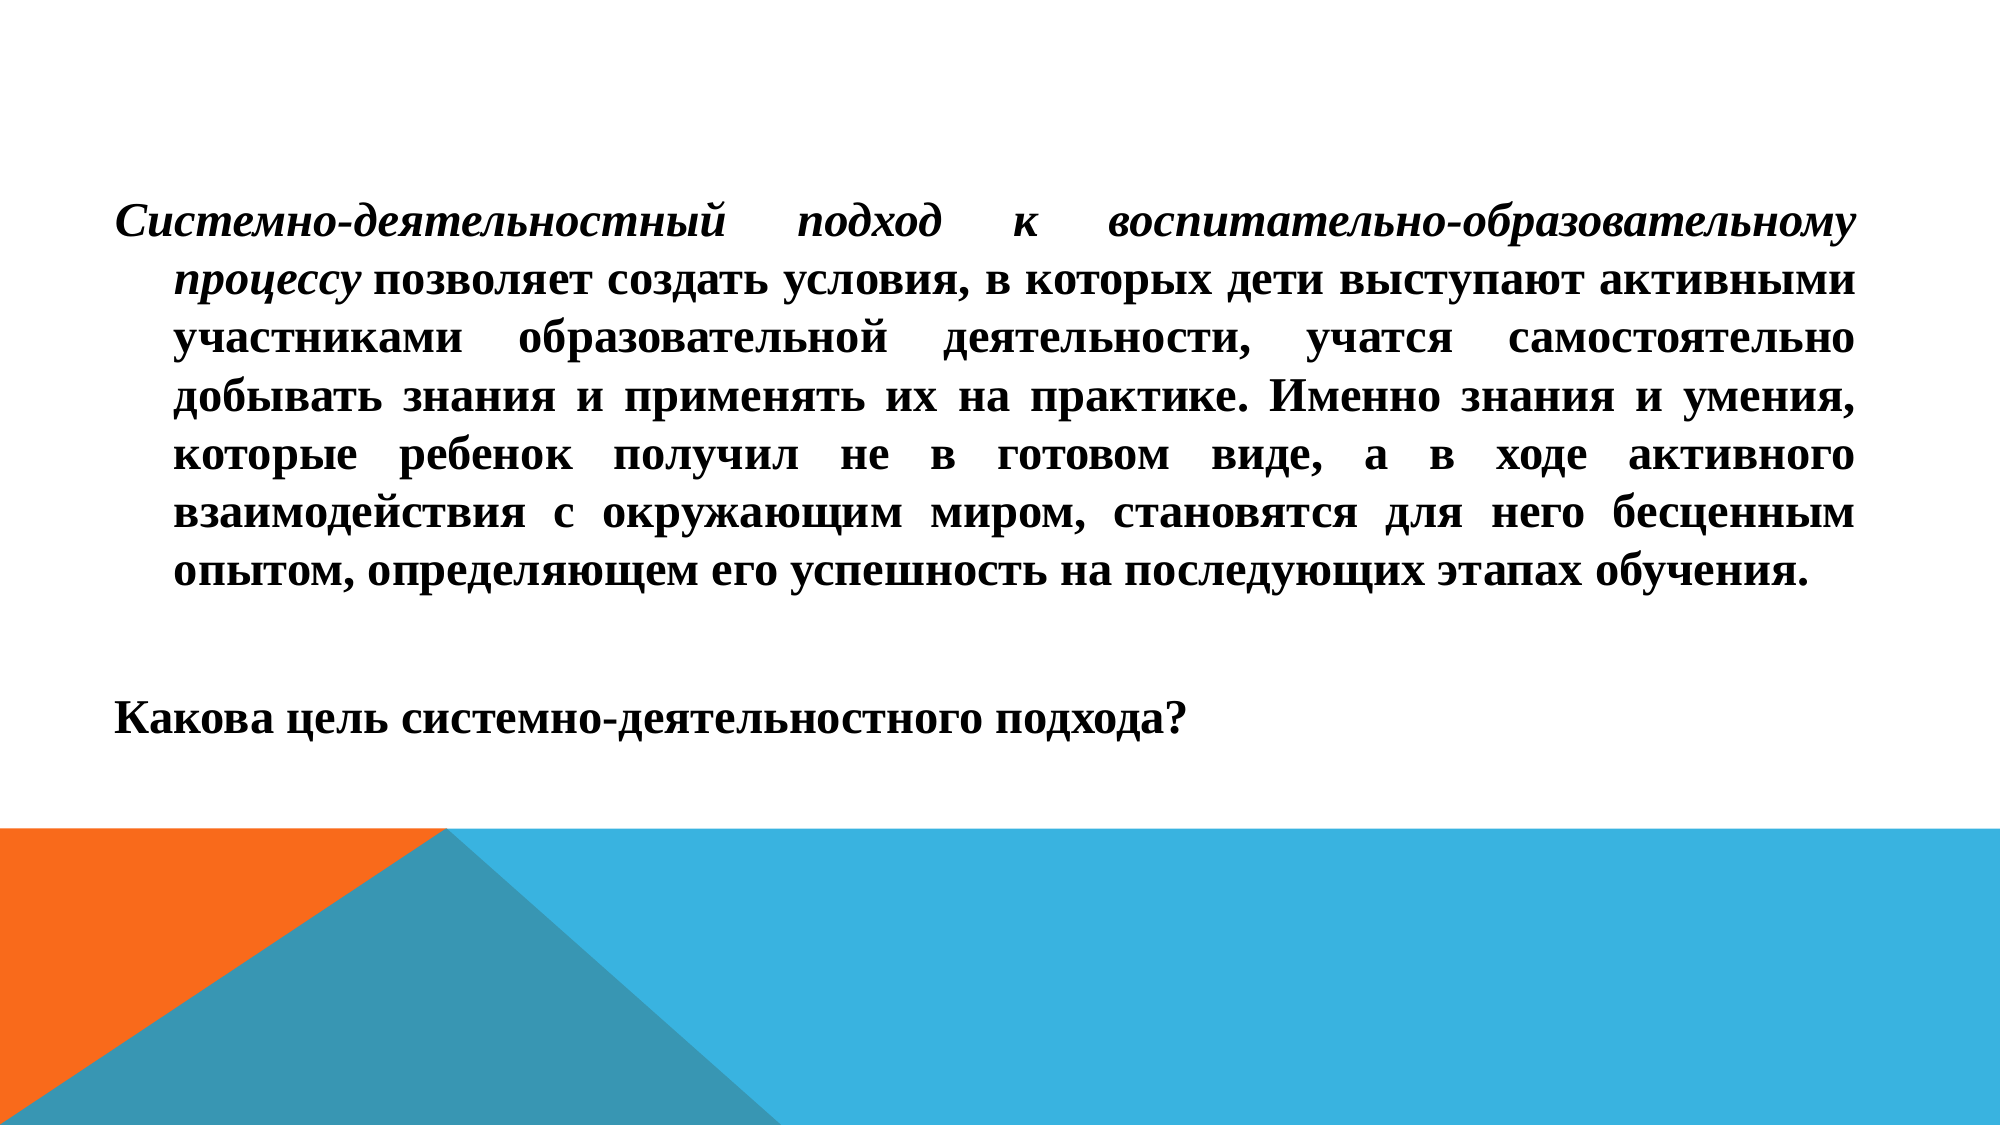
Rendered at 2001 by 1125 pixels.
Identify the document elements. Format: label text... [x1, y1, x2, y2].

list Системно-деятельностный подход к воспитательно-образовательному процессу позволяет создать условия, в которых дети выступают активными участниками образовательной деятельности, учатся самостоятельно добывать знания и применять их на практике. Именно знания и умения, которые ребенок получил не в готовом виде, а в ходе активного взаимодействия с окружающим миром, становятся для него бесценным опытом, определяющем его успешность на последующих этапах обучения. Какова цель системно-деятельностного подхода? [99, 180, 1873, 768]
